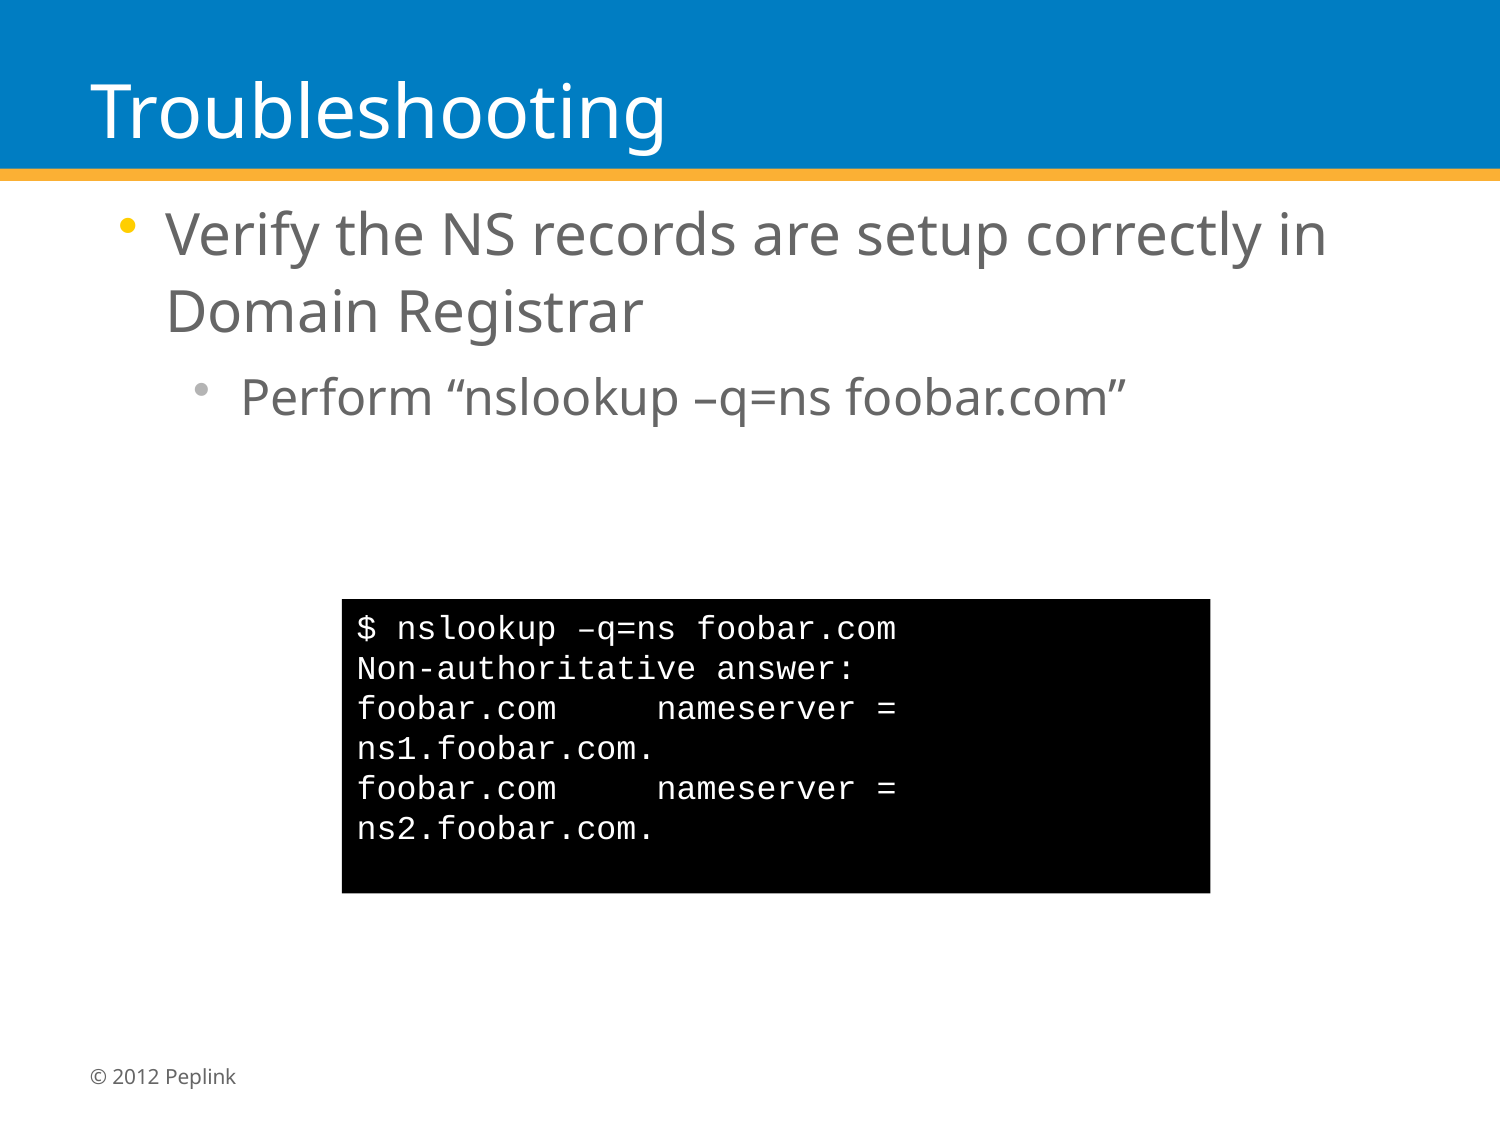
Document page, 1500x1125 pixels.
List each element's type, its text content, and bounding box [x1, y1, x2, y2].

text_box $ nslookup –q=ns foobar.com Non-authoritative answer: foobar.com nameserver = ns1.foobar.com. foobar.com nameserver = ns2.foobar.com. [341, 599, 1211, 894]
title Troubleshooting [0, 0, 1500, 169]
list Verify the NS records are setup correctly in Domain Registrar Perform “nslookup –q=ns foobar.com” [74, 190, 1425, 1014]
